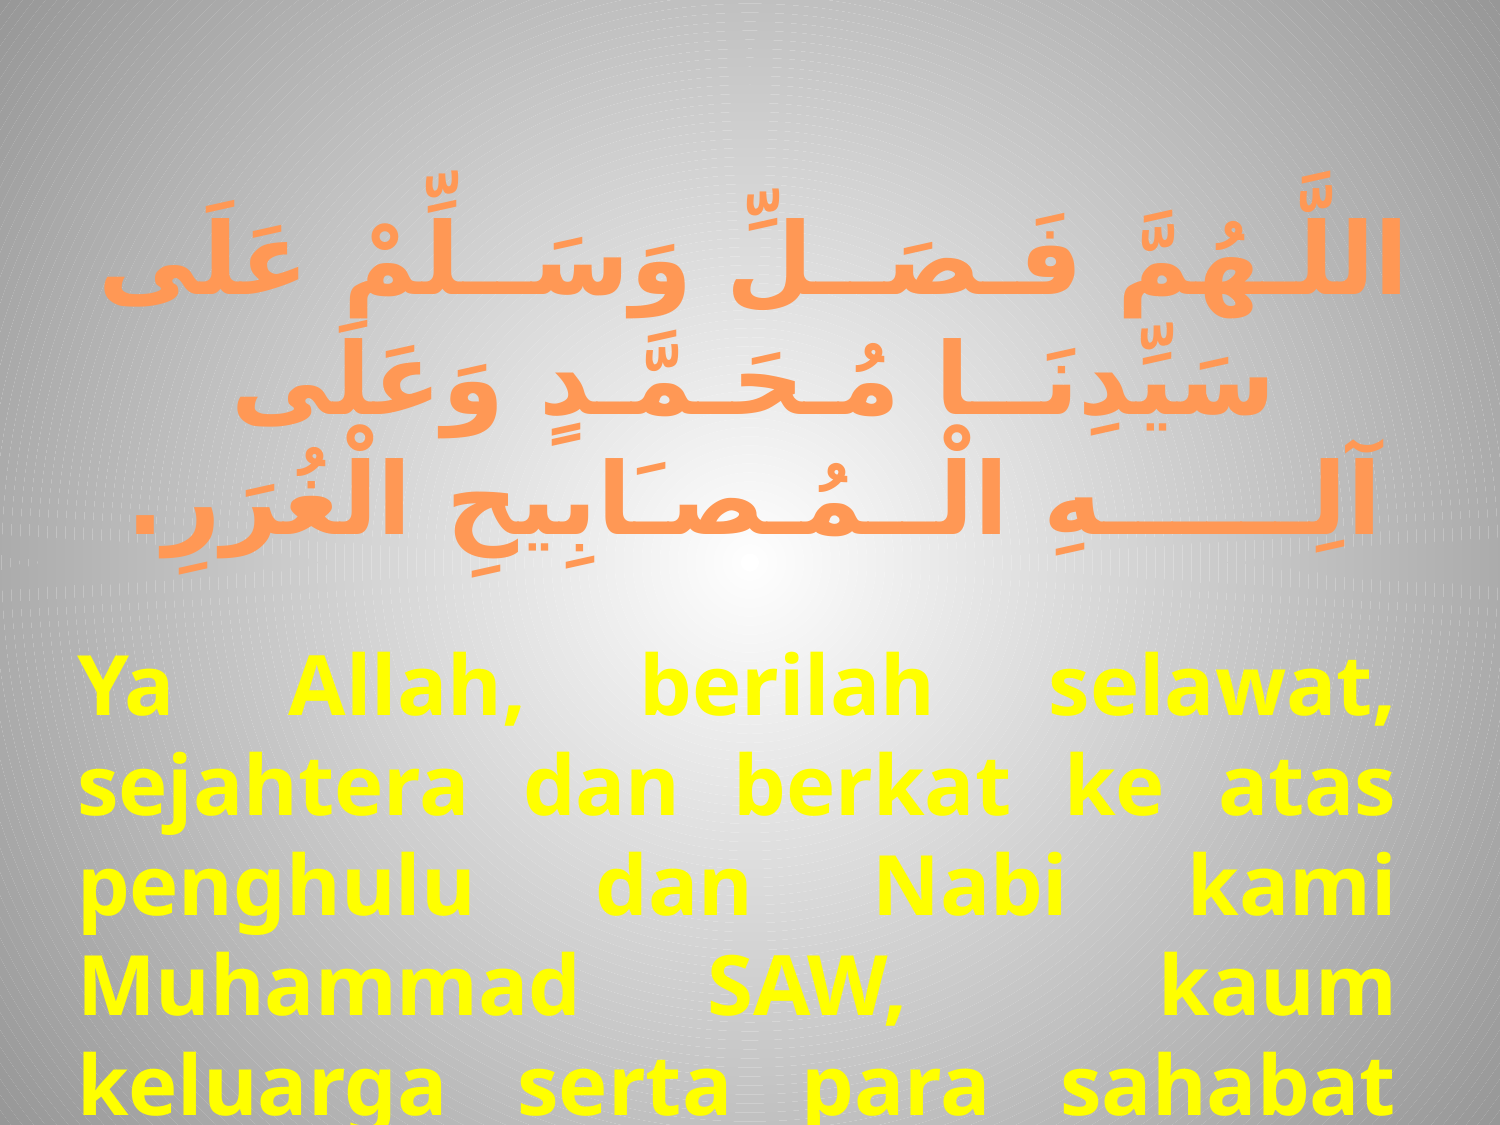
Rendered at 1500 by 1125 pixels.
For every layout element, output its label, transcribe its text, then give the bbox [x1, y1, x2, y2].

text_box Ya Allah, berilah selawat, sejahtera dan berkat ke atas penghulu dan Nabi kami Muhammad SAW, kaum keluarga serta para sahabat baginda. [62, 624, 1413, 1125]
text_box اللَّـهُمَّ فَـصَــلِّ وَسَــلِّمْ عَلَى سَيِّدِنَــا مُـحَـمَّـدٍ وَعَلَى آلِــــــهِ الْــمُـصـَابِيحِ الْغُرَرِ. [78, 187, 1429, 563]
